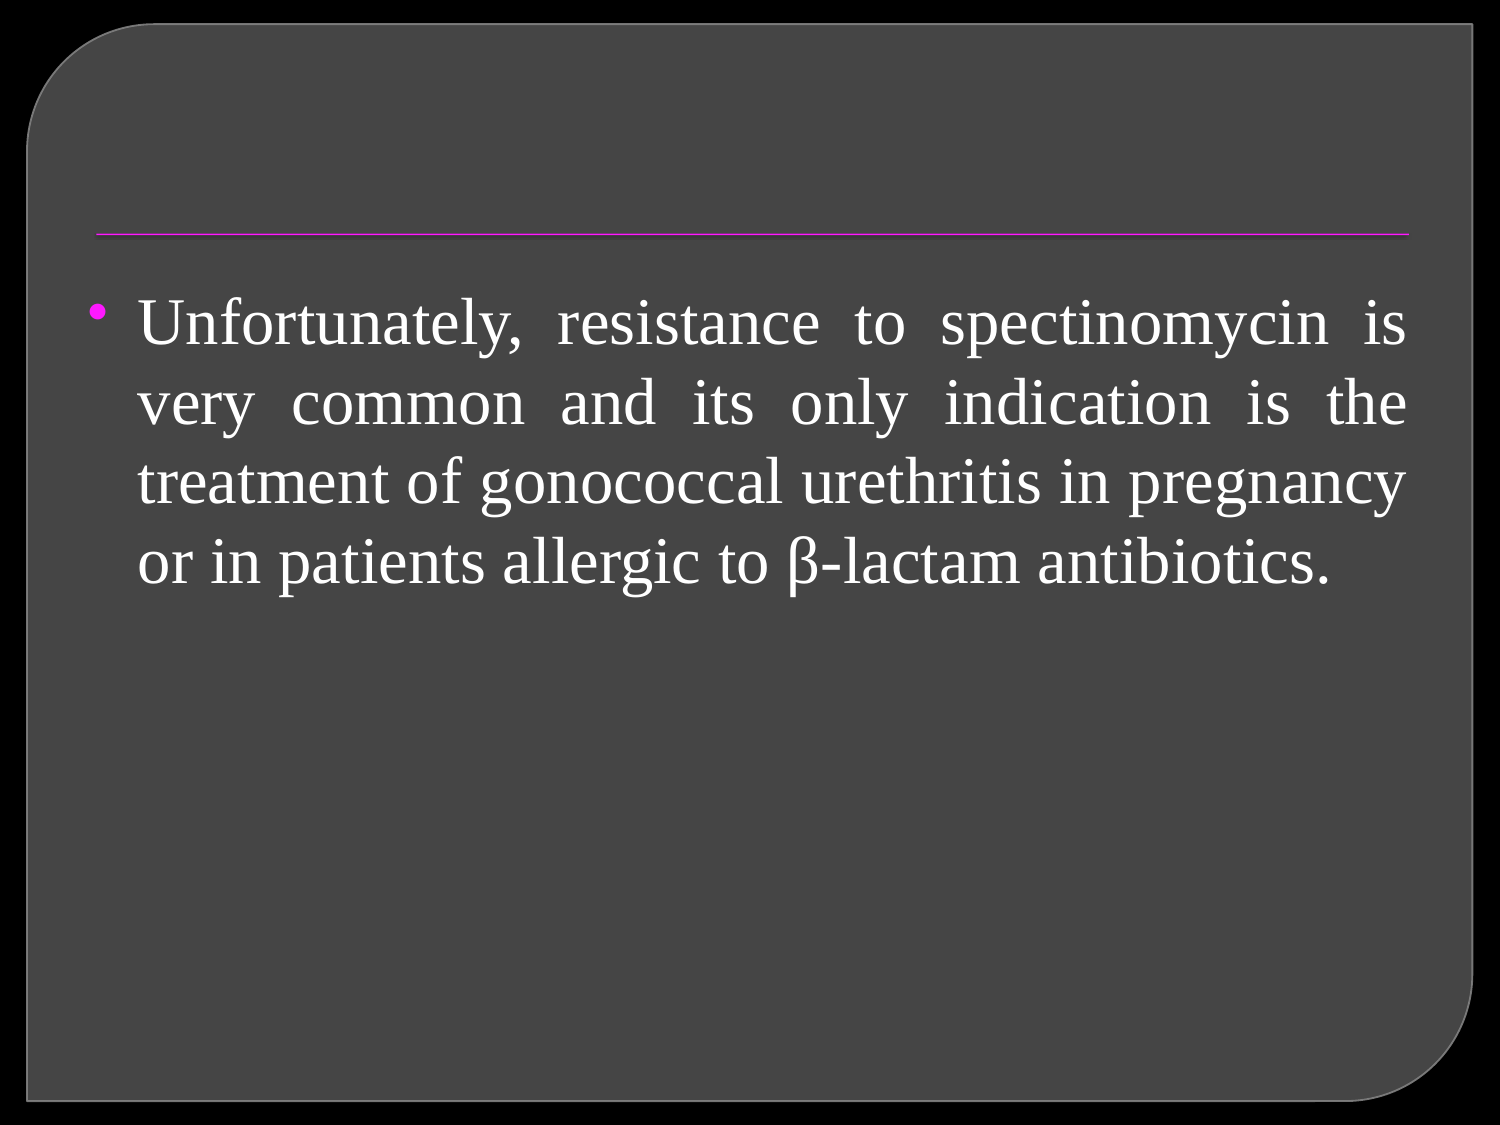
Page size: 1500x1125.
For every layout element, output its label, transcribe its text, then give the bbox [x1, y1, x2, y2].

list Unfortunately, resistance to spectinomycin is very common and its only indication is the treatment of gonococcal urethritis in pregnancy or in patients allergic to β-lactam antibiotics. [75, 270, 1425, 1013]
